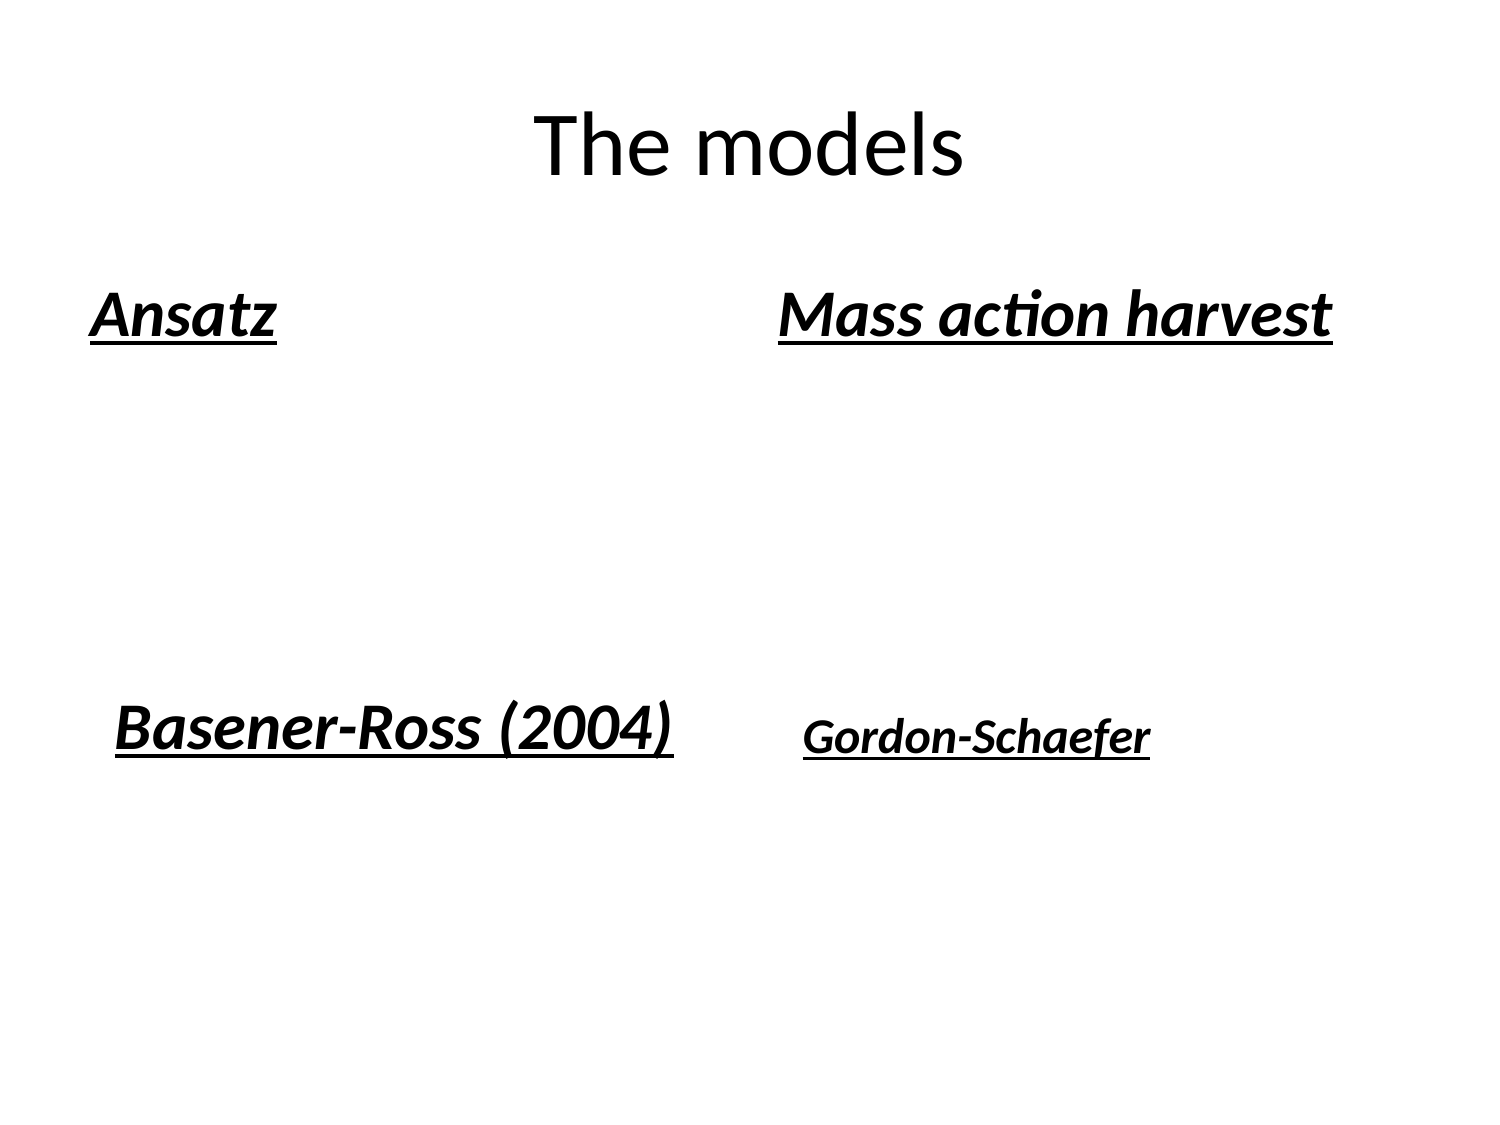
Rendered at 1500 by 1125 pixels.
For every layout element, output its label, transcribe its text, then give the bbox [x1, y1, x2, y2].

text_box [815, 275, 1500, 700]
title The models [75, 45, 1425, 233]
